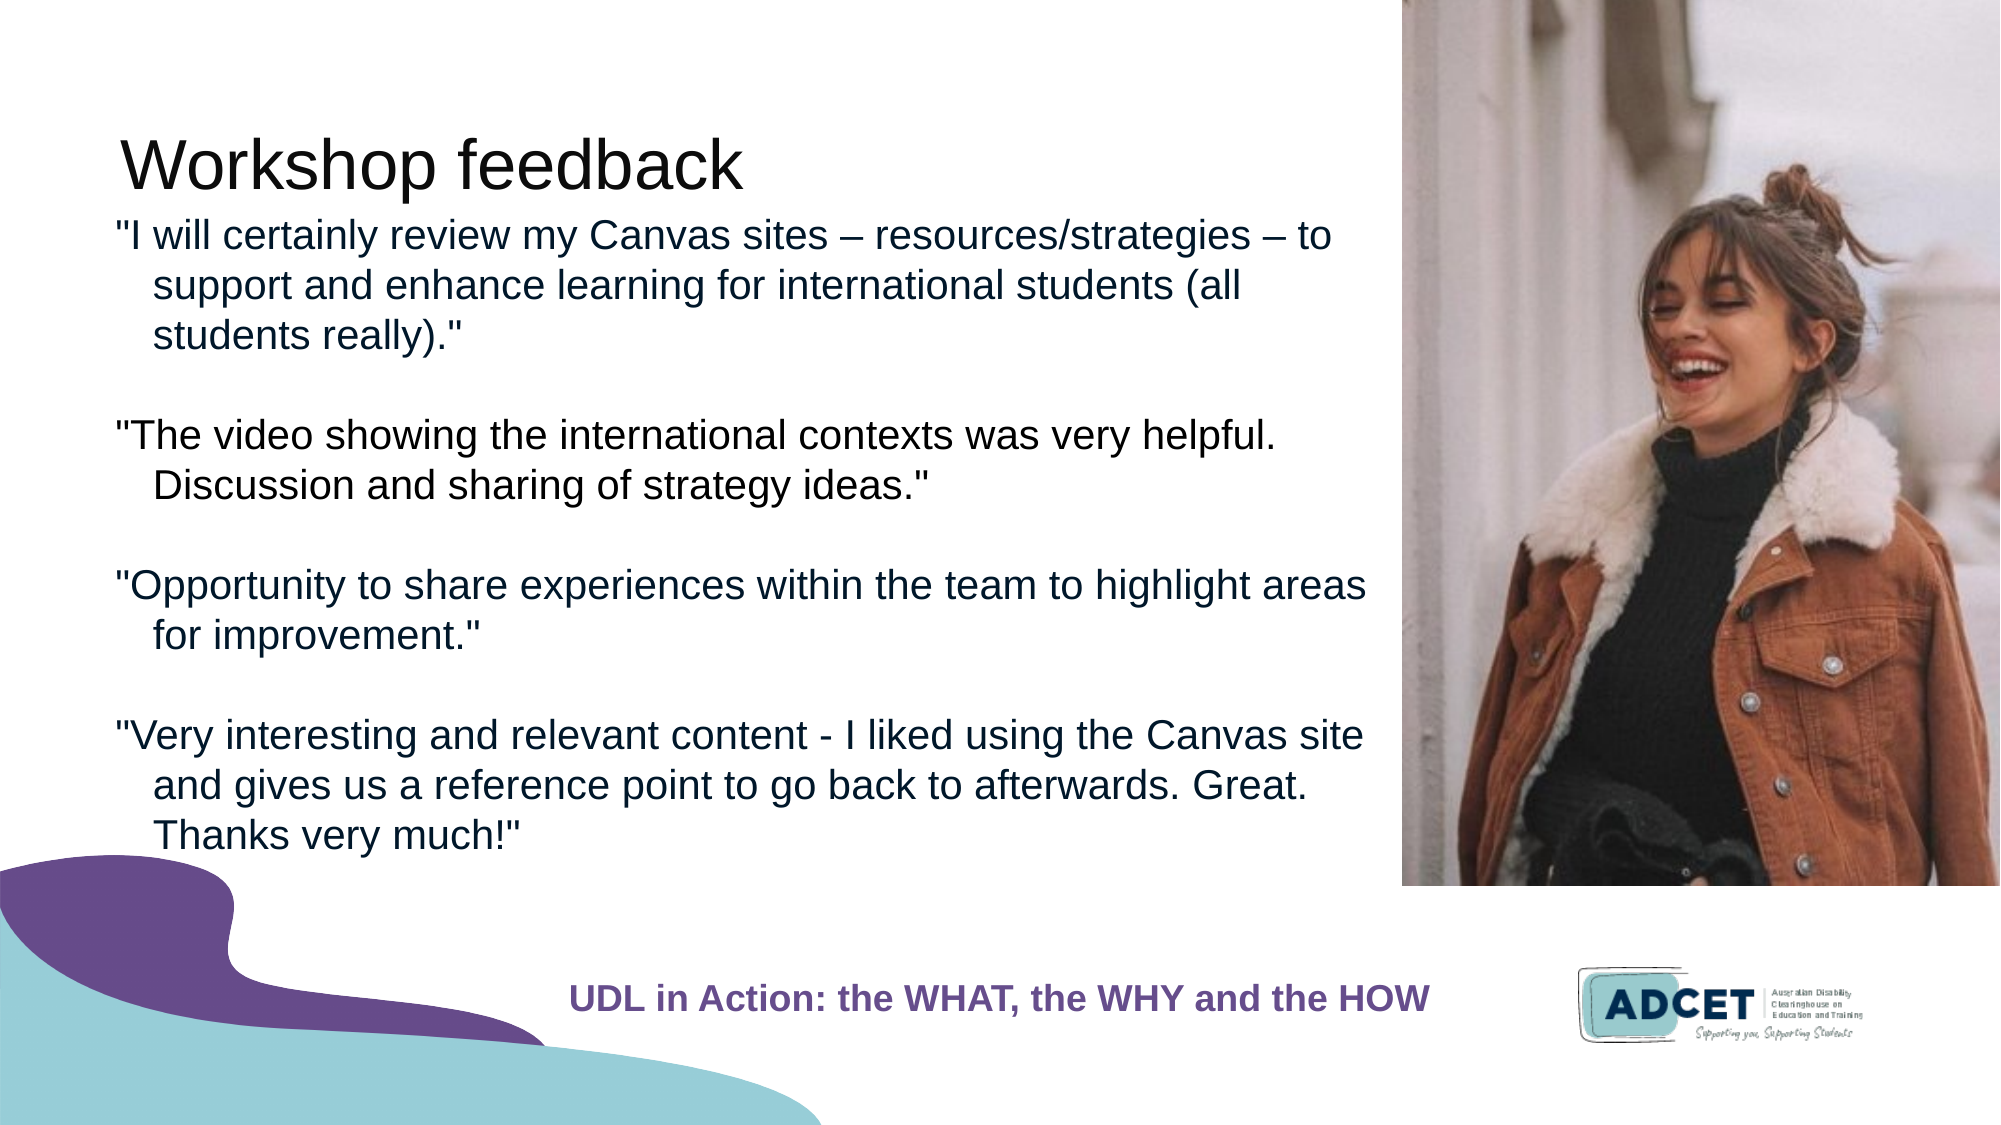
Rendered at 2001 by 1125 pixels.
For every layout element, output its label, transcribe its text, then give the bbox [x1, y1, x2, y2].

title Workshop feedback [105, 121, 1349, 200]
list "I will certainly review my Canvas sites – resources/strategies – to support and enhance learning for international students (all students really)." "The video showing the international contexts was very helpful. Discussion and sharing of strategy ideas." "Opportunity to share experiences within the team to highlight areas for improvement." "Very interesting and relevant content - I liked using the Canvas site and gives us a reference point to go back to afterwards. Great. Thanks very much!" [62, 200, 1397, 877]
picture [0, 601, 825, 1125]
picture [1578, 967, 1863, 1043]
picture [1402, 0, 2000, 886]
